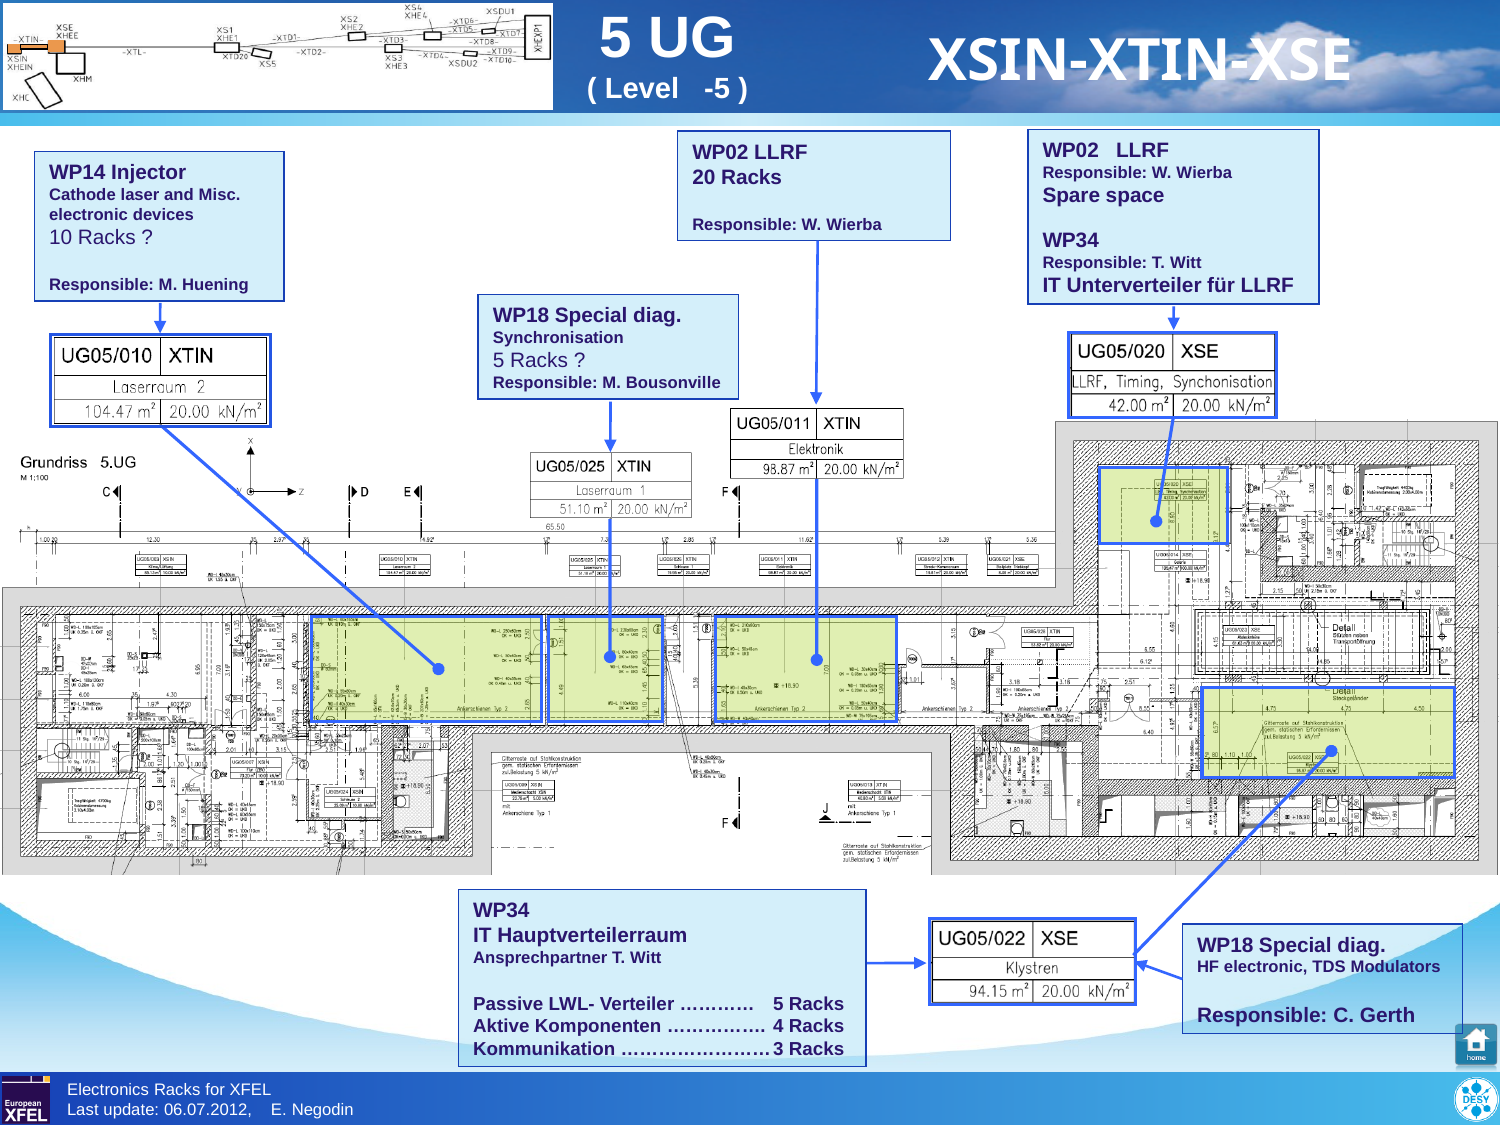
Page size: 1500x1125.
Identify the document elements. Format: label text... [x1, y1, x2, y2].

picture [0, 335, 1499, 876]
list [1070, 333, 1275, 417]
text_box WP02 LLRF 20 Racks Responsible: W. Wierba [677, 130, 951, 241]
text_box 5 UG ( Level -5 ) [572, 0, 764, 112]
text_box [153, 302, 167, 333]
picture [0, 0, 1500, 114]
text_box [2, 2, 553, 110]
text_box [810, 240, 823, 404]
text_box WP18 Special diag. HF electronic, TDS Modulators Responsible: C. Gerth [1182, 923, 1463, 1034]
picture [0, 902, 1500, 1073]
text_box WP34 IT Hauptverteilerraum Ansprechpartner T. Witt Passive LWL- Verteiler ………… 5 Racks Aktive Komponenten ……………. 4 Racks Kommunikation …………………… 3 Racks [458, 889, 867, 1067]
title XSIN-XTIN-XSE [782, 10, 1500, 104]
text_box WP18 Special diag. Synchronisation 5 Racks ? Responsible: M. Bousonville [478, 294, 739, 400]
picture [930, 919, 1135, 1004]
text_box [1167, 306, 1180, 330]
text_box WP02 LLRF Responsible: W. Wierba Spare space WP34 Responsible: T. Witt IT Unterverteiler für LLRF [1027, 129, 1319, 305]
text_box [867, 956, 925, 970]
text_box [1140, 959, 1183, 980]
picture [1452, 1075, 1500, 1123]
text_box WP14 Injector Cathode laser and Misc. electronic devices 10 Racks ? Responsible: M. Huening [34, 151, 284, 302]
